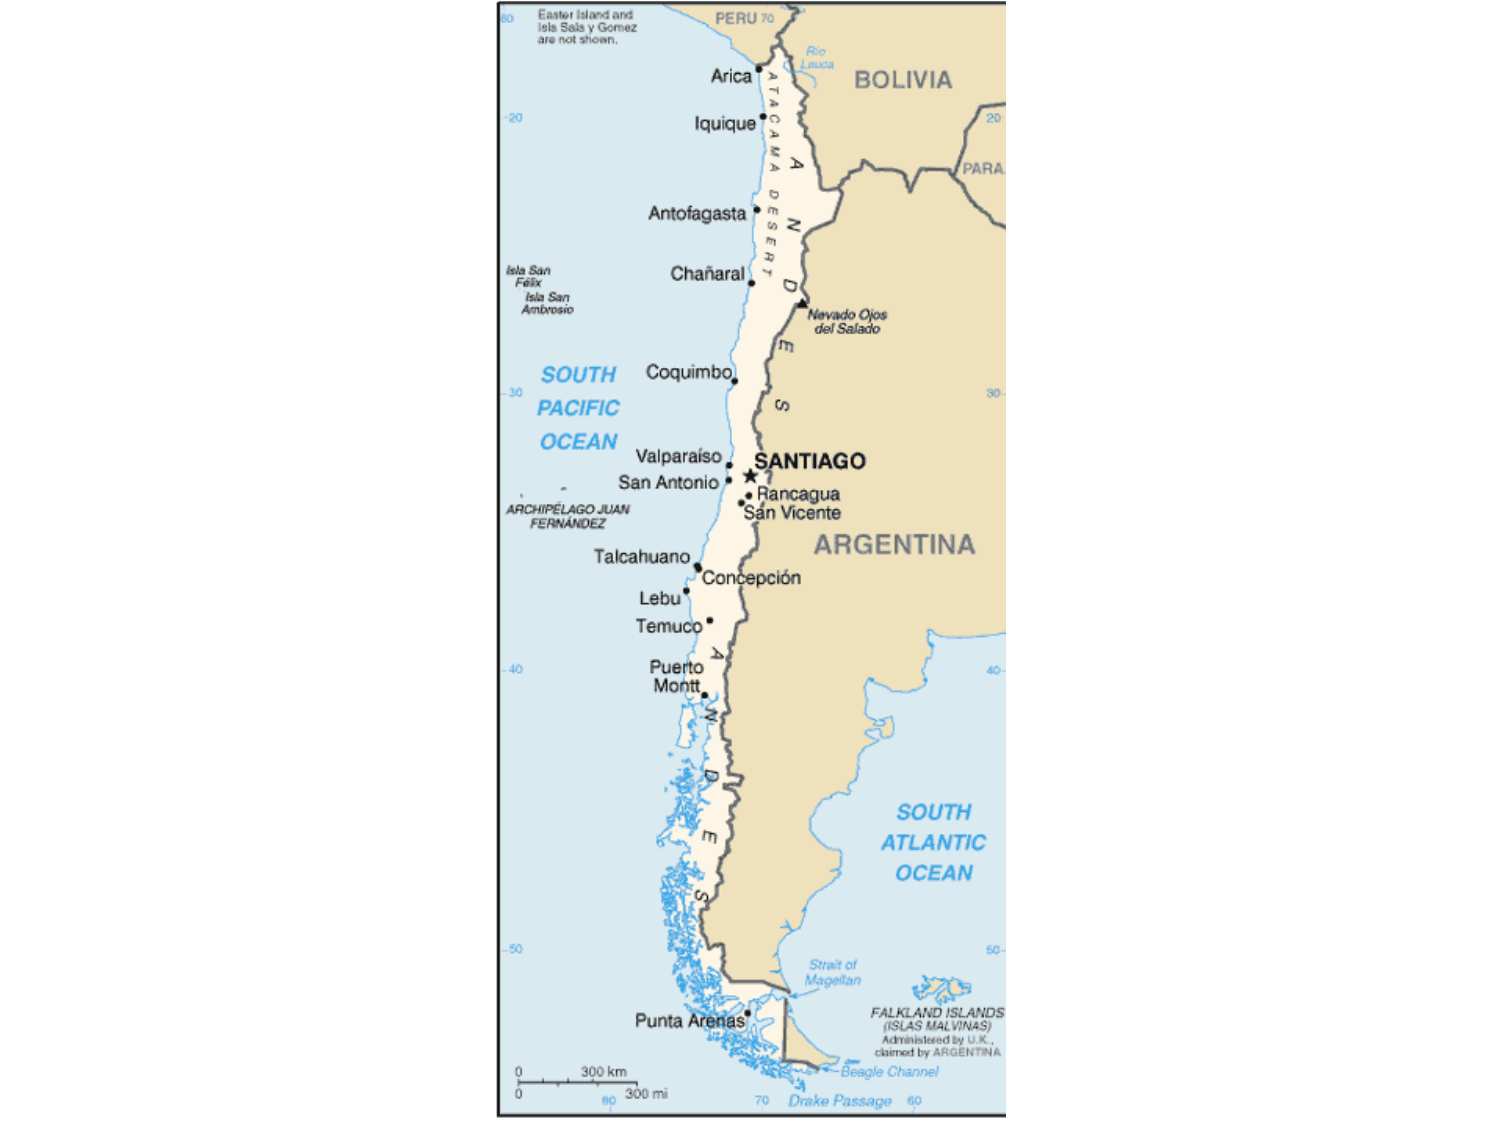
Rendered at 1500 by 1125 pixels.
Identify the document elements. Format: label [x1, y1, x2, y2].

picture [494, 1, 1006, 1124]
